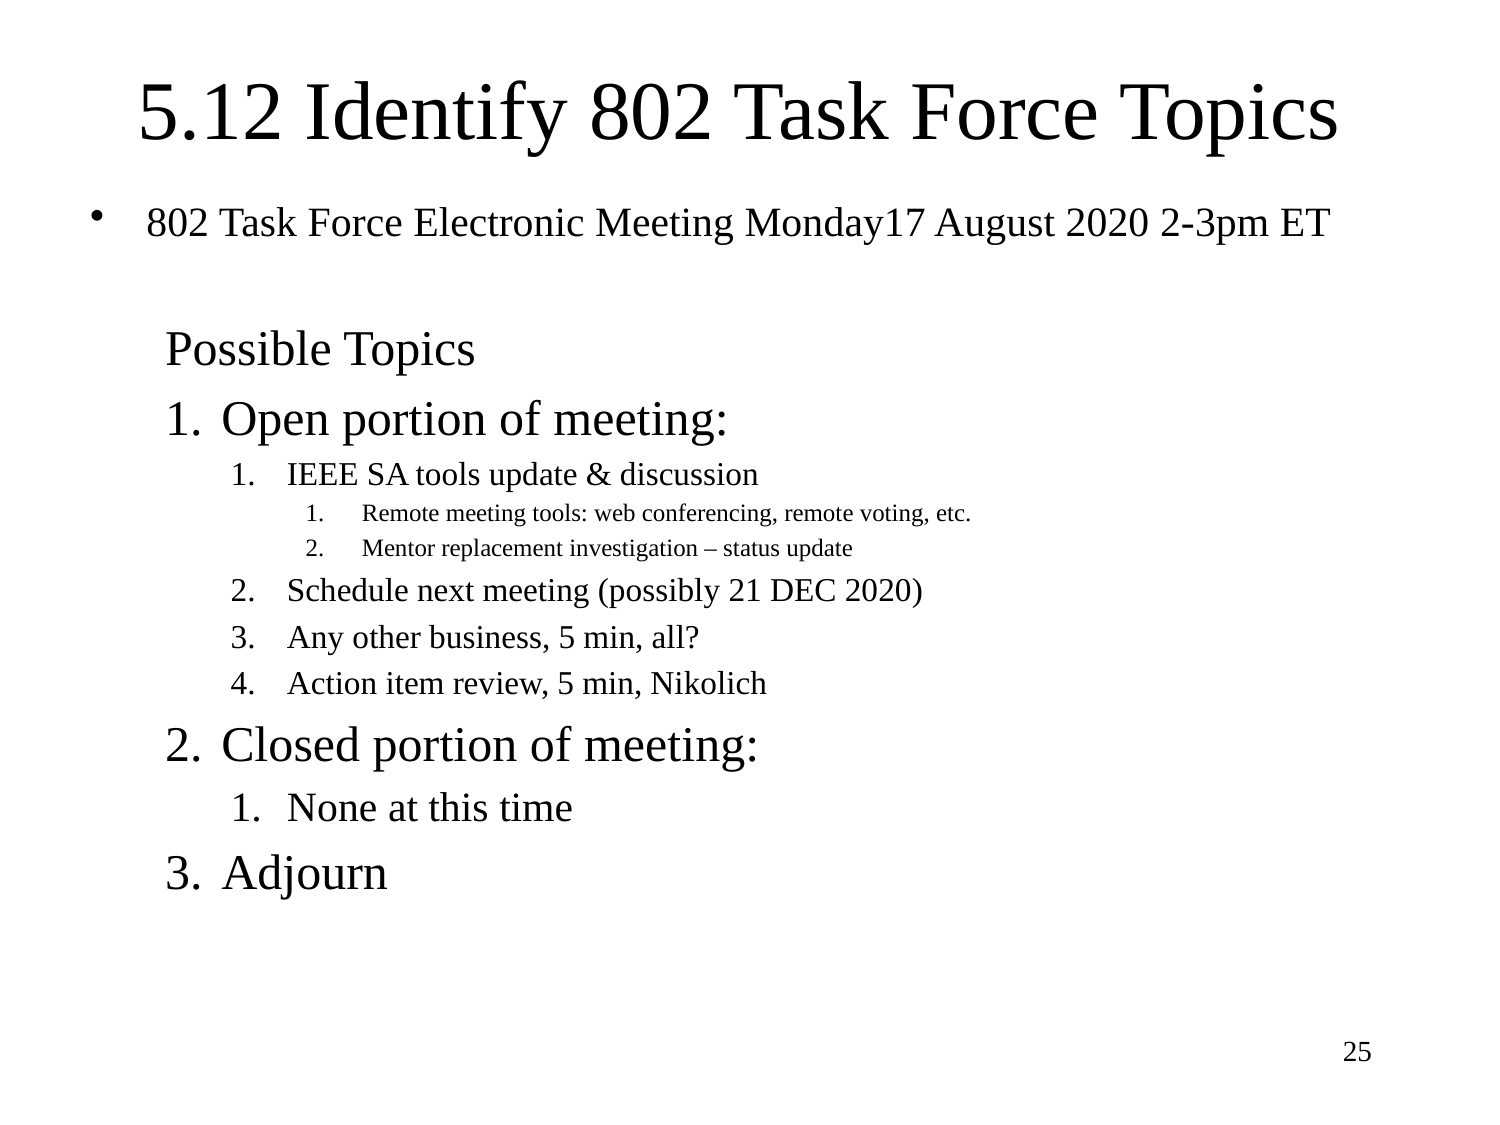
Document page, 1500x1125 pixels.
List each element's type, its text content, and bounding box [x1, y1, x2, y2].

list 802 Task Force Electronic Meeting Monday17 August 2020 2-3pm ET Possible Topics Open portion of meeting: IEEE SA tools update & discussion Remote meeting tools: web conferencing, remote voting, etc. Mentor replacement investigation – status update Schedule next meeting (possibly 21 DEC 2020) Any other business, 5 min, all? Action item review, 5 min, Nikolich Closed portion of meeting: None at this time Adjourn [74, 187, 1438, 963]
slide_number 25 [1074, 1024, 1388, 1101]
title 5.12 Identify 802 Task Force Topics [112, 12, 1388, 187]
